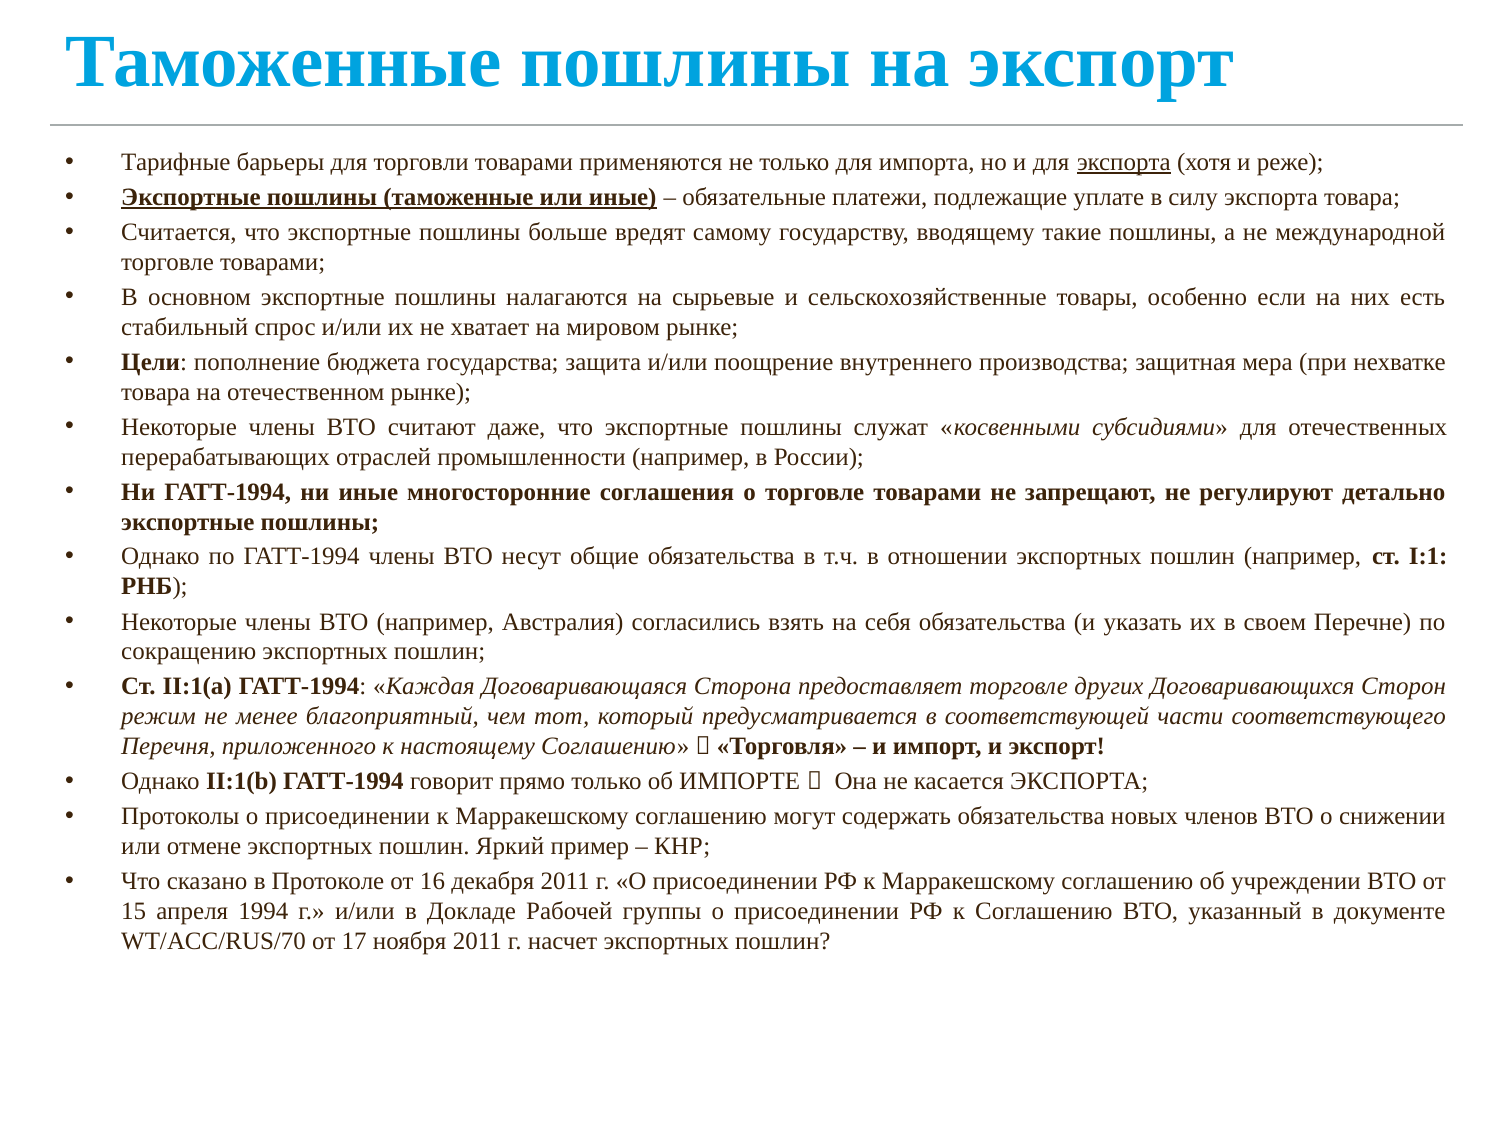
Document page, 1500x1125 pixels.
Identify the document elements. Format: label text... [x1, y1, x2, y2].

list Тарифные барьеры для торговли товарами применяются не только для импорта, но и для экспорта (хотя и реже); Экспортные пошлины (таможенные или иные) – обязательные платежи, подлежащие уплате в силу экспорта товара; Считается, что экспортные пошлины больше вредят самому государству, вводящему такие пошлины, а не международной торговле товарами; В основном экспортные пошлины налагаются на сырьевые и сельскохозяйственные товары, особенно если на них есть стабильный спрос и/или их не хватает на мировом рынке; Цели: пополнение бюджета государства; защита и/или поощрение внутреннего производства; защитная мера (при нехватке товара на отечественном рынке); Некоторые члены ВТО считают даже, что экспортные пошлины служат «косвенными субсидиями» для отечественных перерабатывающих отраслей промышленности (например, в России); Ни ГАТТ-1994, ни иные многосторонние соглашения о торговле товарами не запрещают, не регулируют детально экспортные пошлины; Однако по ГАТТ-1994 члены ВТО несут общие обязательства в т.ч. в отношении экспортных пошлин (например, ст. I:1: РНБ); Некоторые члены ВТО (например, Австралия) согласились взять на себя обязательства (и указать их в своем Перечне) по сокращению экспортных пошлин; Ст. II:1(a) ГАТТ-1994: «Каждая Договаривающаяся Сторона предоставляет торговле других Договаривающихся Сторон режим не менее благоприятный, чем тот, который предусматривается в соответствующей части соответствующего Перечня, приложенного к настоящему Соглашению»  «Торговля» – и импорт, и экспорт! Однако II:1(b) ГАТТ-1994 говорит прямо только об ИМПОРТЕ  Она не касается ЭКСПОРТА; Протоколы о присоединении к Марракешскому соглашению могут содержать обязательства новых членов ВТО о снижении или отмене экспортных пошлин. Яркий пример – КНР; Что сказано в Протоколе от 16 декабря 2011 г. «О присоединении РФ к Марракешскому соглашению об учреждении ВТО от 15 апреля 1994 г.» и/или в Докладе Рабочей группы о присоединении РФ к Соглашению ВТО, указанный в документе WT/ACC/RUS/70 от 17 ноября 2011 г. насчет экспортных пошлин? [50, 138, 1463, 1075]
title Таможенные пошлины на экспорт [50, 0, 1500, 113]
